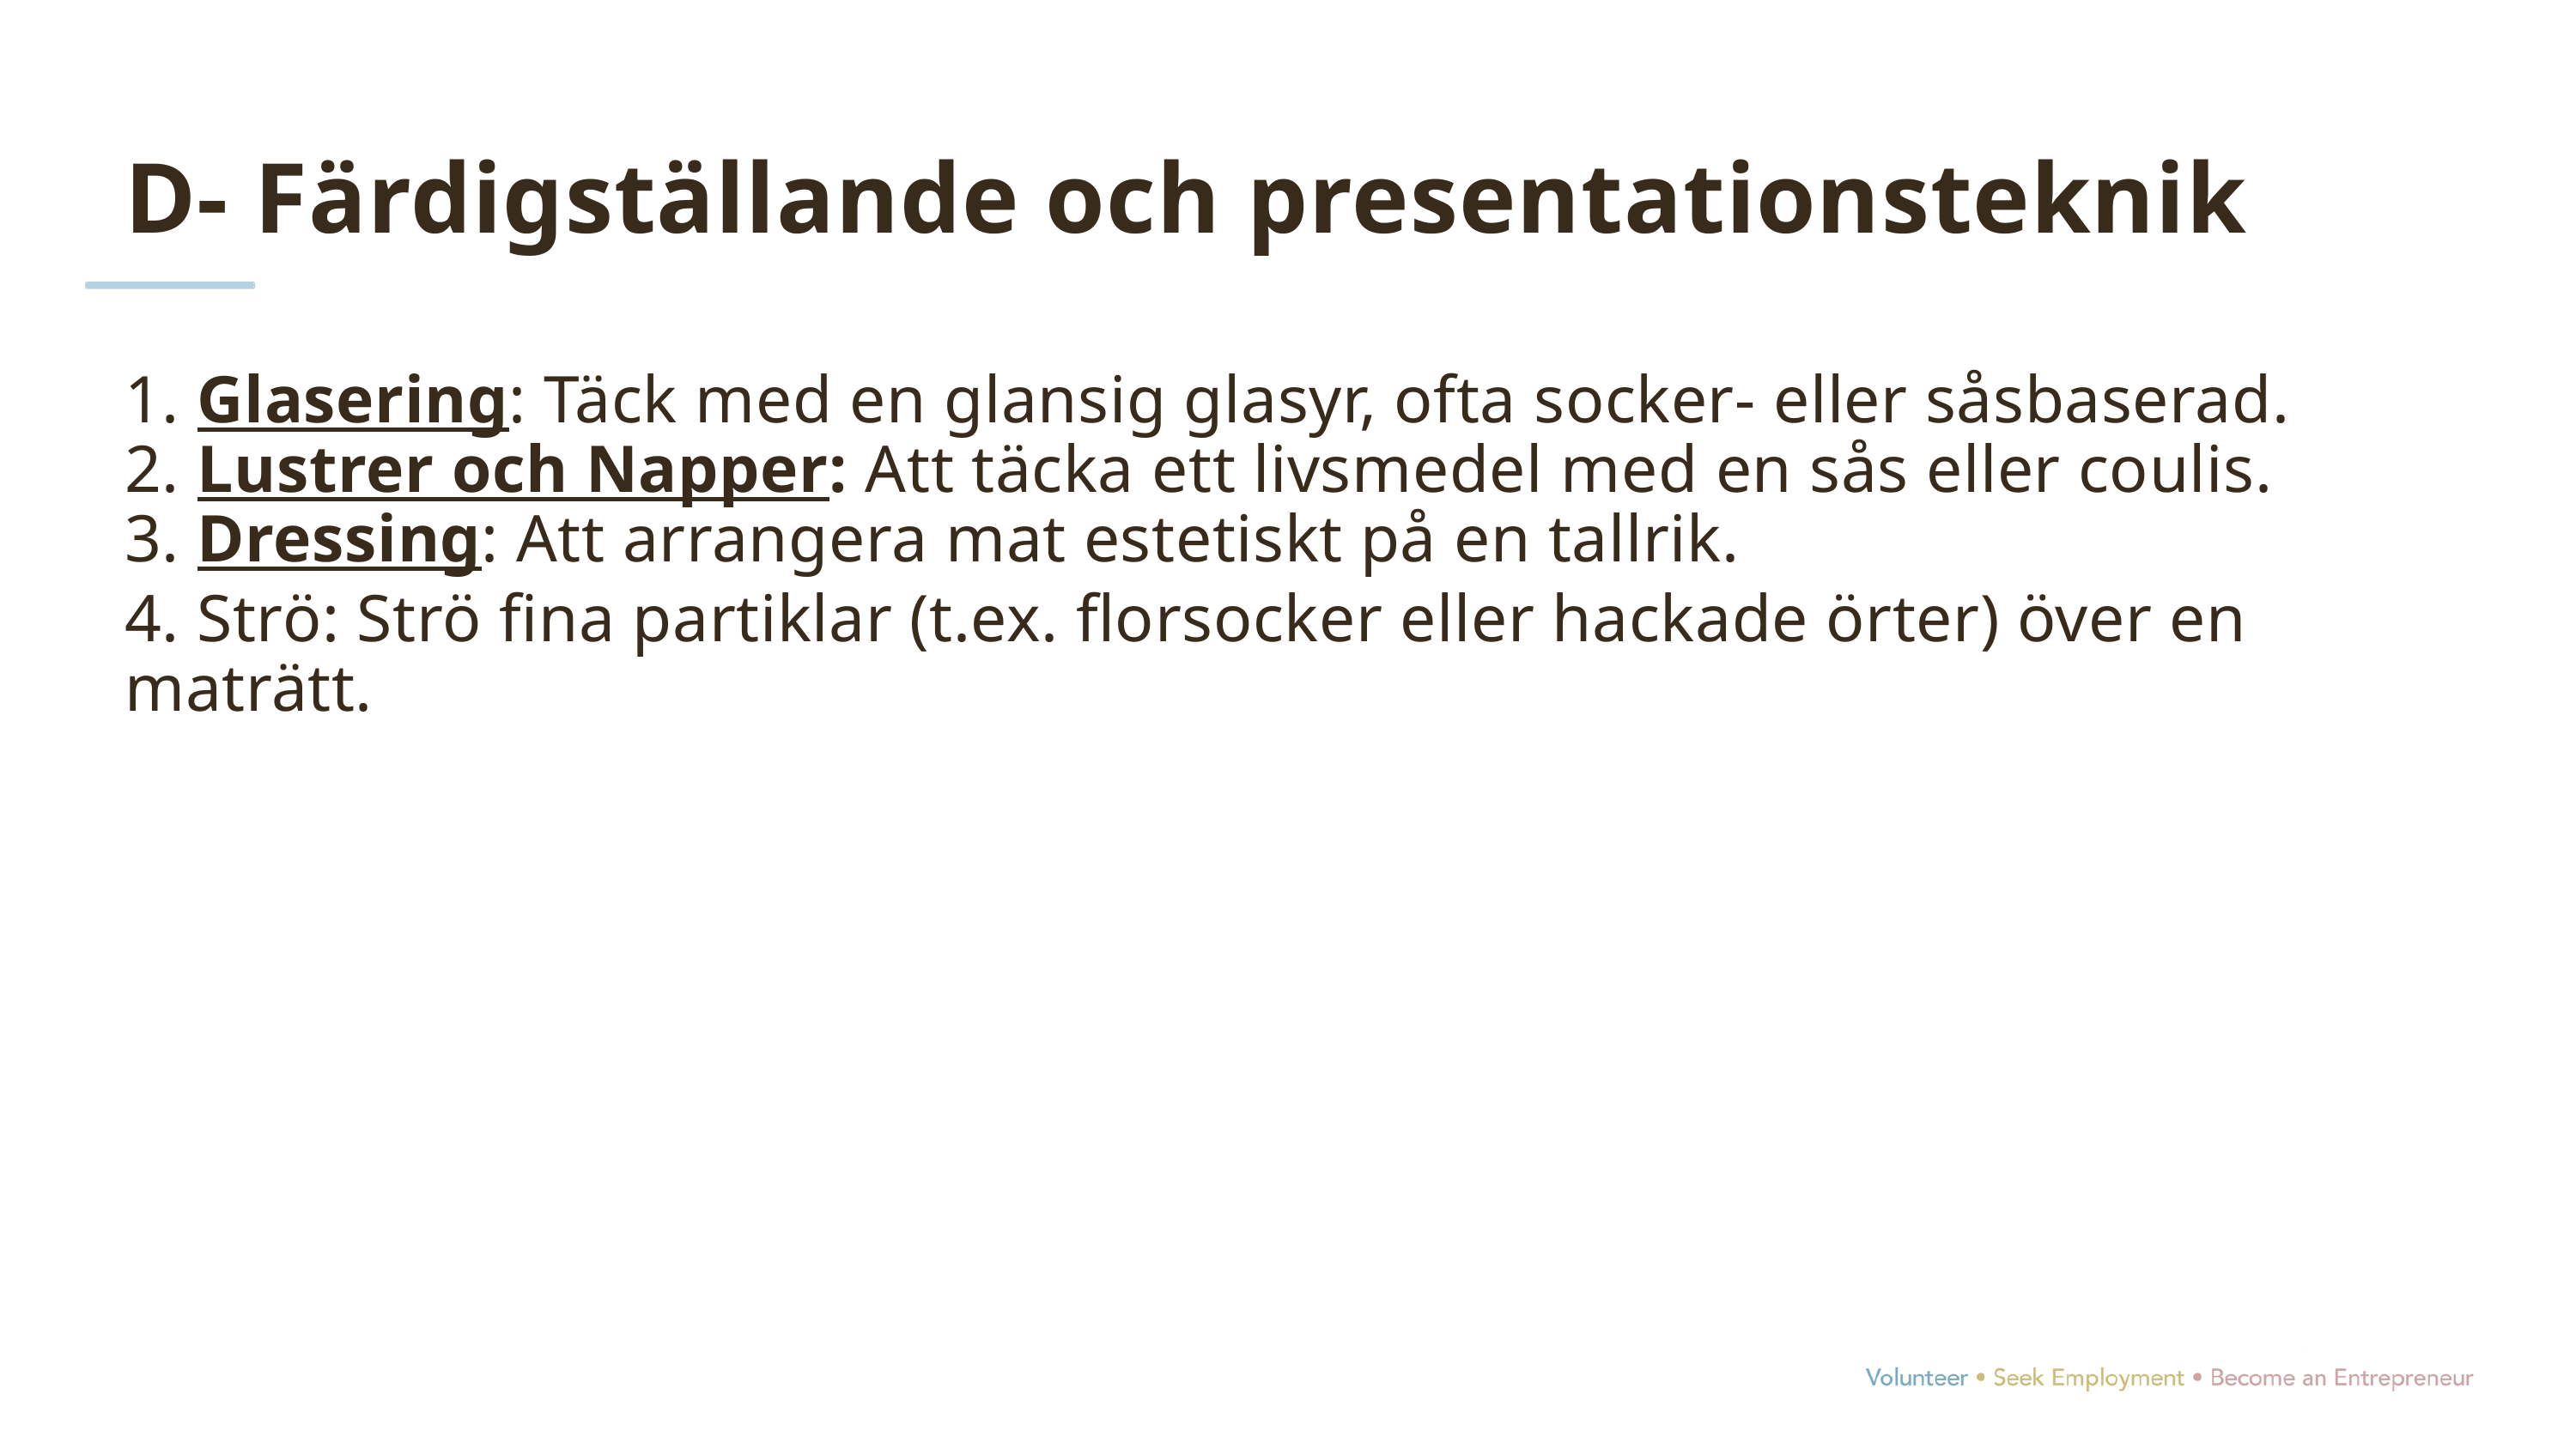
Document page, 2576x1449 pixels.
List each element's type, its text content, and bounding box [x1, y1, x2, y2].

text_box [84, 281, 256, 289]
text_box [1827, 1347, 2538, 1421]
text_box D- Färdigställande och presentationsteknik [125, 158, 2470, 252]
text_box 1. Glasering: Täck med en glansig glasyr, ofta socker- eller såsbaserad. 2. Lustrer och Napper: Att täcka ett livsmedel med en sås eller coulis. 3. Dressing: Att arrangera mat estetiskt på en tallrik. 4. Strö: Strö fina partiklar (t.ex. florsocker eller hackade örter) över en maträtt. [125, 376, 2470, 794]
